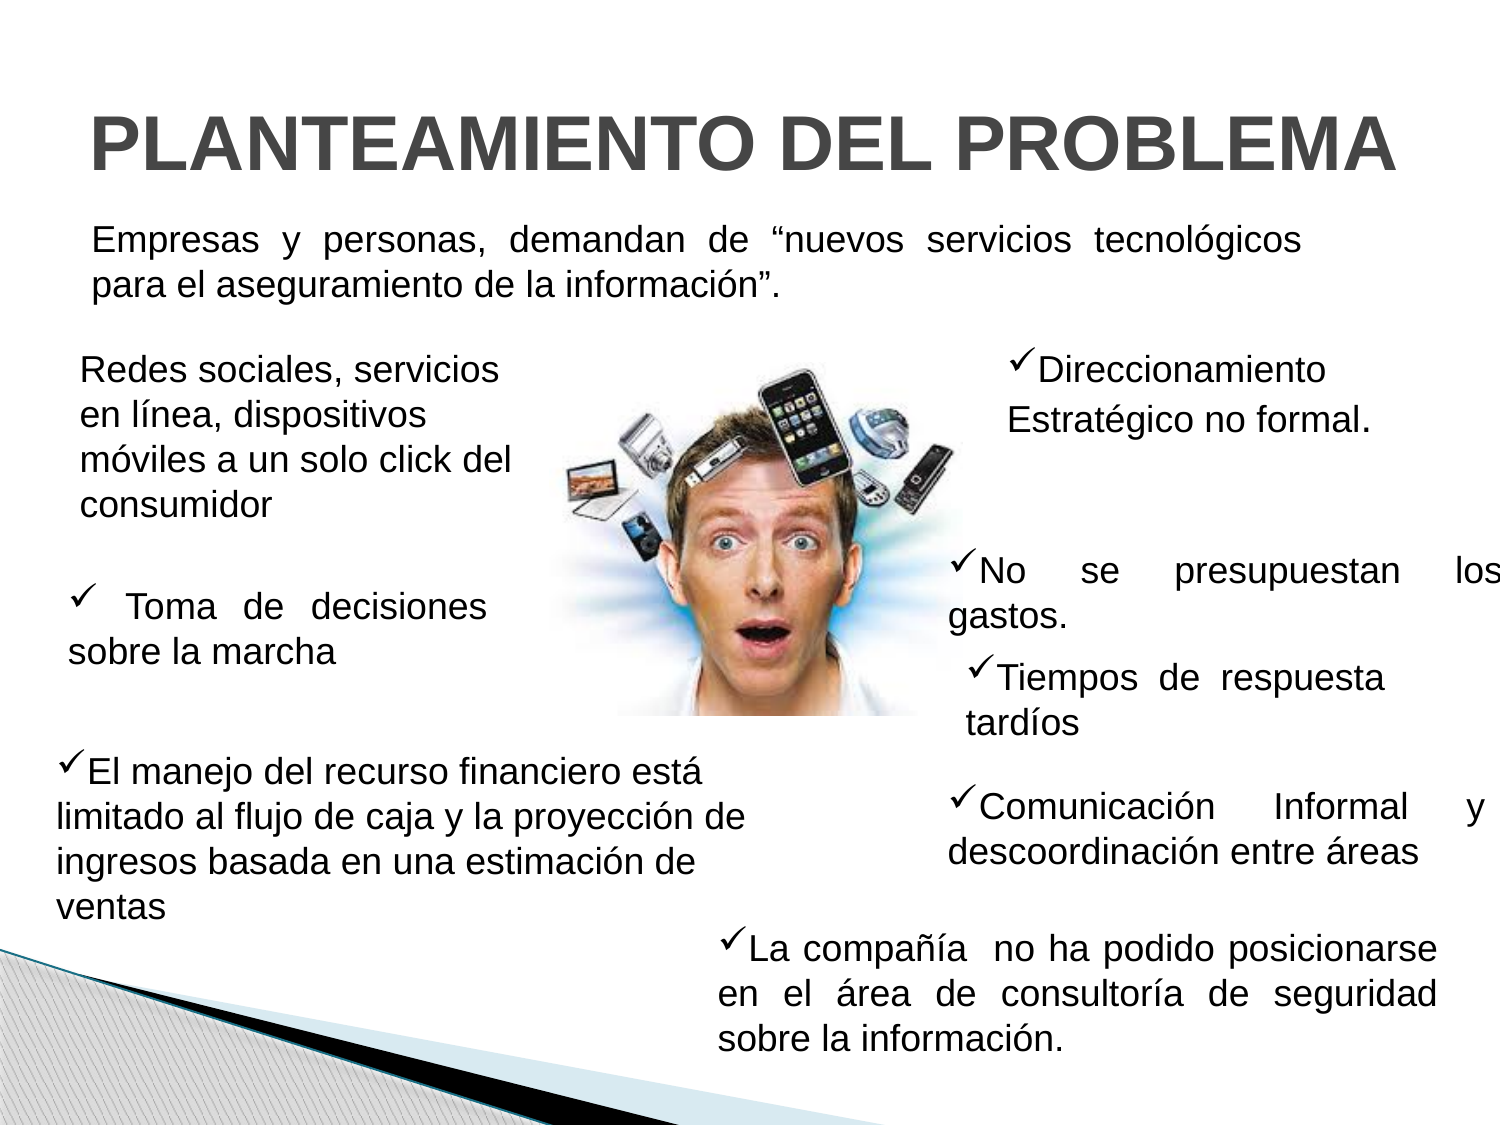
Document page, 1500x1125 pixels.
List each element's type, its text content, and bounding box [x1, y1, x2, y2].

text_box Redes sociales, servicios en línea, dispositivos móviles a un solo click del consumidor [64, 338, 550, 533]
text_box Tiempos de respuesta tardíos [950, 645, 1400, 750]
picture [548, 362, 963, 717]
text_box Toma de decisiones sobre la marcha [53, 574, 502, 679]
text_box Direccionamiento Estratégico no formal. [992, 338, 1500, 448]
text_box Comunicación Informal y descoordinación entre áreas [933, 775, 1500, 880]
text_box El manejo del recurso financiero está limitado al flujo de caja y la proyección de ingresos basada en una estimación de ventas [41, 739, 774, 935]
text_box No se presupuestan los gastos. [969, 538, 1500, 644]
title PLANTEAMIENTO DEL PROBLEMA [75, 45, 1425, 233]
text_box Empresas y personas, demandan de “nuevos servicios tecnológicos para el aseguramiento de la información”. [76, 208, 1317, 313]
text_box La compañía no ha podido posicionarse en el área de consultoría de seguridad sobre la información. [702, 916, 1453, 1067]
